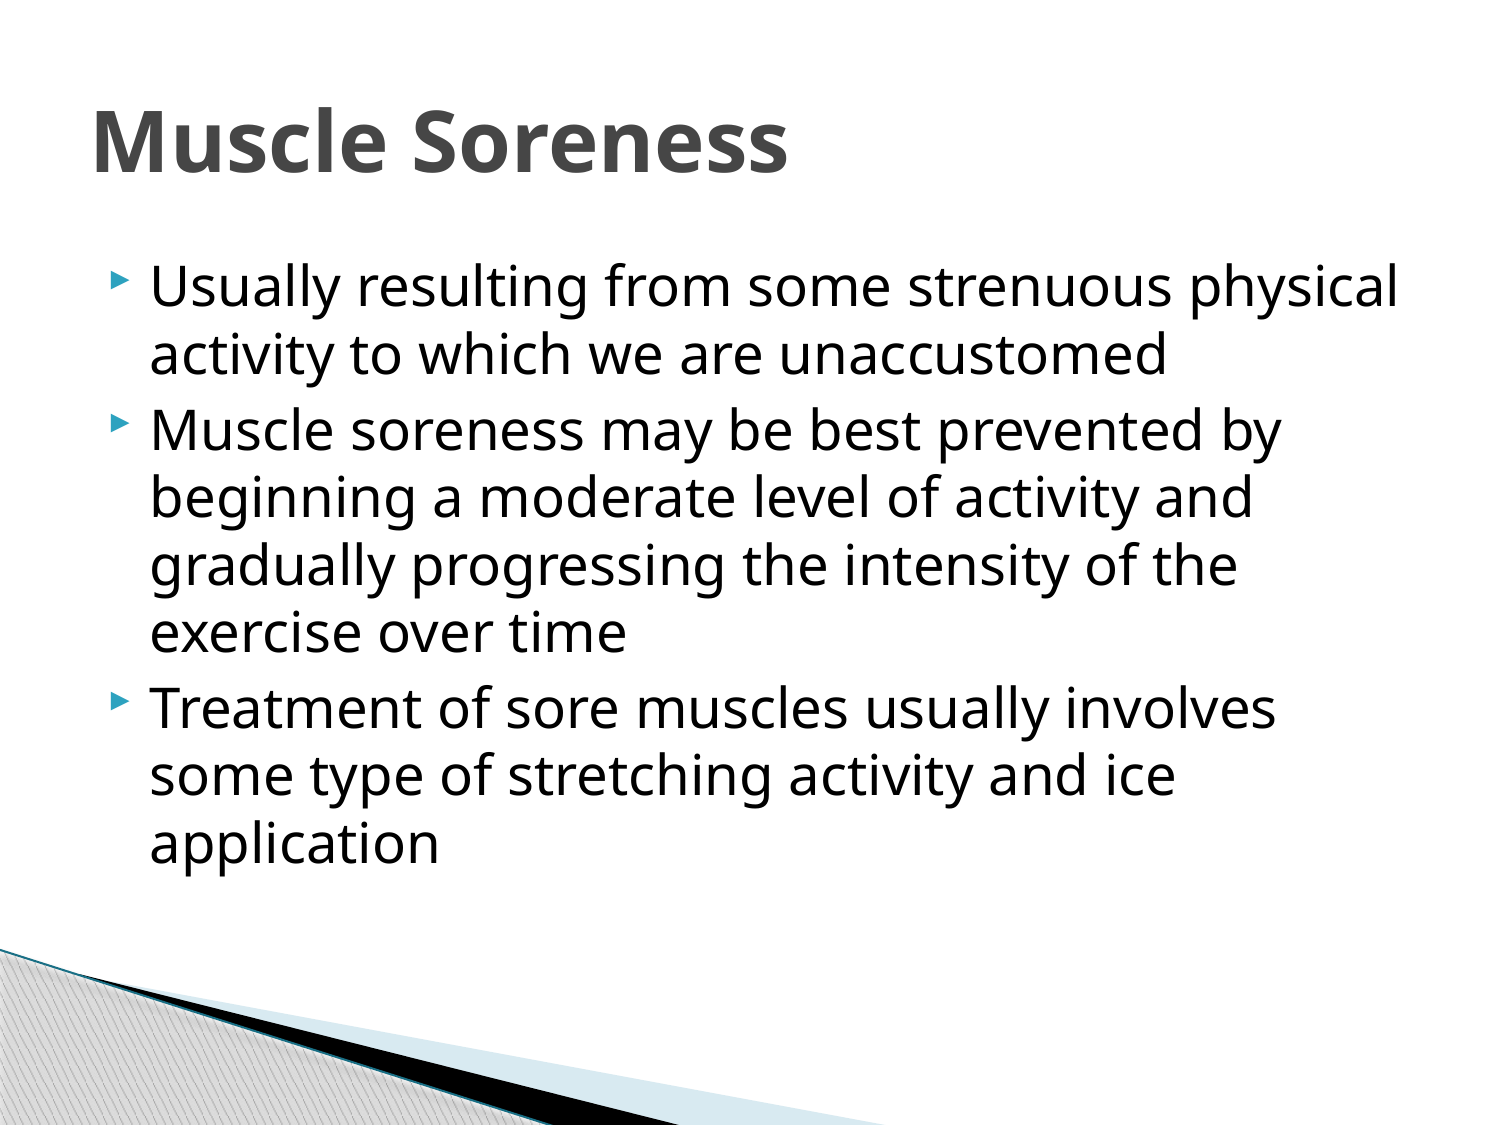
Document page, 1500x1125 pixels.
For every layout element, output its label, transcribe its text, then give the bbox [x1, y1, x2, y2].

title Muscle Soreness [75, 45, 1425, 233]
list Usually resulting from some strenuous physical activity to which we are unaccustomed Muscle soreness may be best prevented by beginning a moderate level of activity and gradually progressing the intensity of the exercise over time Treatment of sore muscles usually involves some type of stretching activity and ice application [75, 243, 1425, 986]
